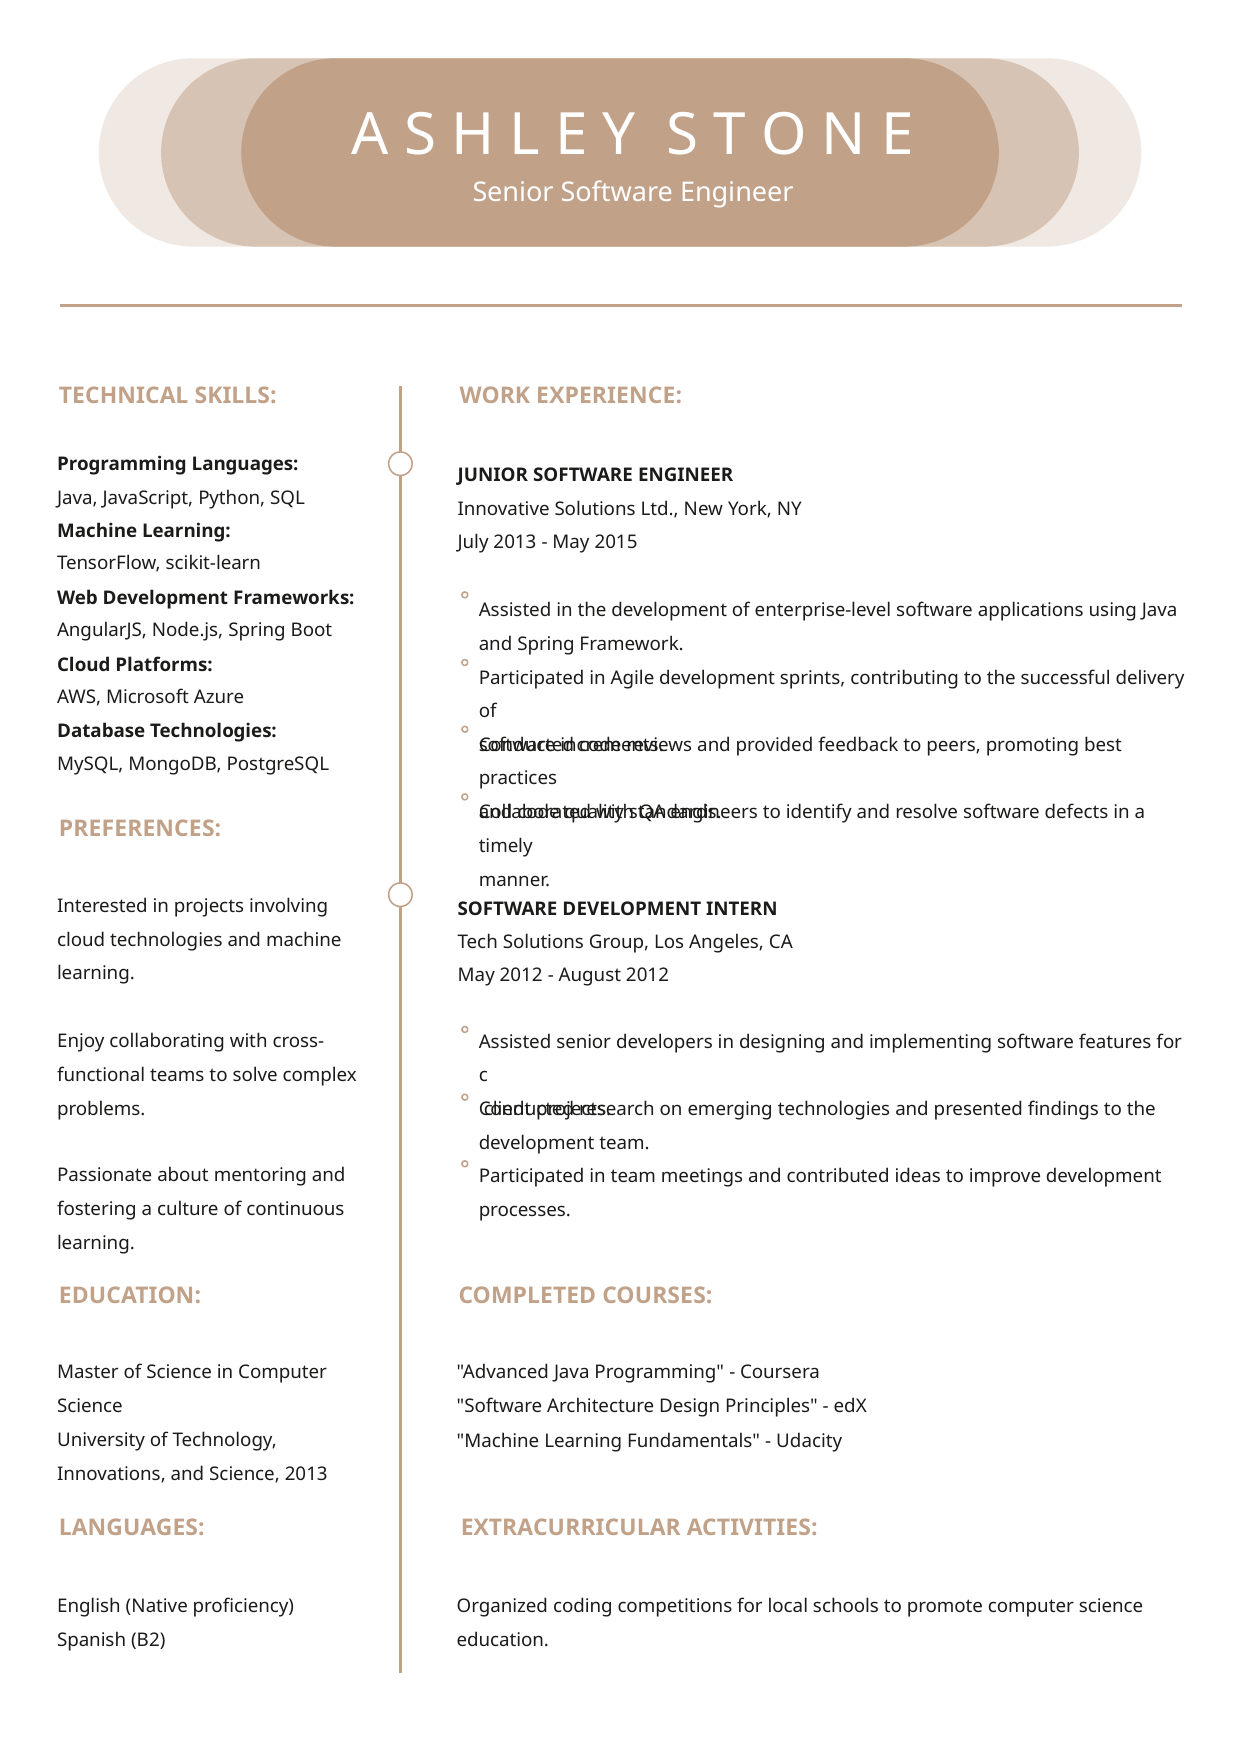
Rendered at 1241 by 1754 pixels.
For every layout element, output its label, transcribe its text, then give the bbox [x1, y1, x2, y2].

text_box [456, 1279, 996, 1441]
text_box [388, 883, 396, 906]
text_box Passionate about mentoring and fostering a culture of continuous learning. [57, 1151, 377, 1253]
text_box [56, 1512, 379, 1640]
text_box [56, 585, 377, 641]
text_box Interested in projects involving cloud technologies and machine learning. [57, 882, 377, 984]
text_box [388, 452, 396, 475]
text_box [456, 1512, 1182, 1640]
text_box WORK EXPERIENCE: [459, 380, 899, 409]
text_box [56, 518, 377, 574]
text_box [56, 451, 377, 509]
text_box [56, 651, 377, 708]
text_box [405, 452, 413, 475]
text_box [98, 58, 1142, 247]
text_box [56, 1280, 379, 1474]
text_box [457, 885, 1187, 1210]
text_box PREFERENCES: [58, 813, 379, 841]
text_box Enjoy collaborating with cross-functional teams to solve complex problems. [57, 1017, 377, 1119]
text_box TECHNICAL SKILLS: [58, 380, 379, 409]
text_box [457, 451, 1187, 846]
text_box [56, 718, 377, 775]
text_box [405, 883, 413, 906]
